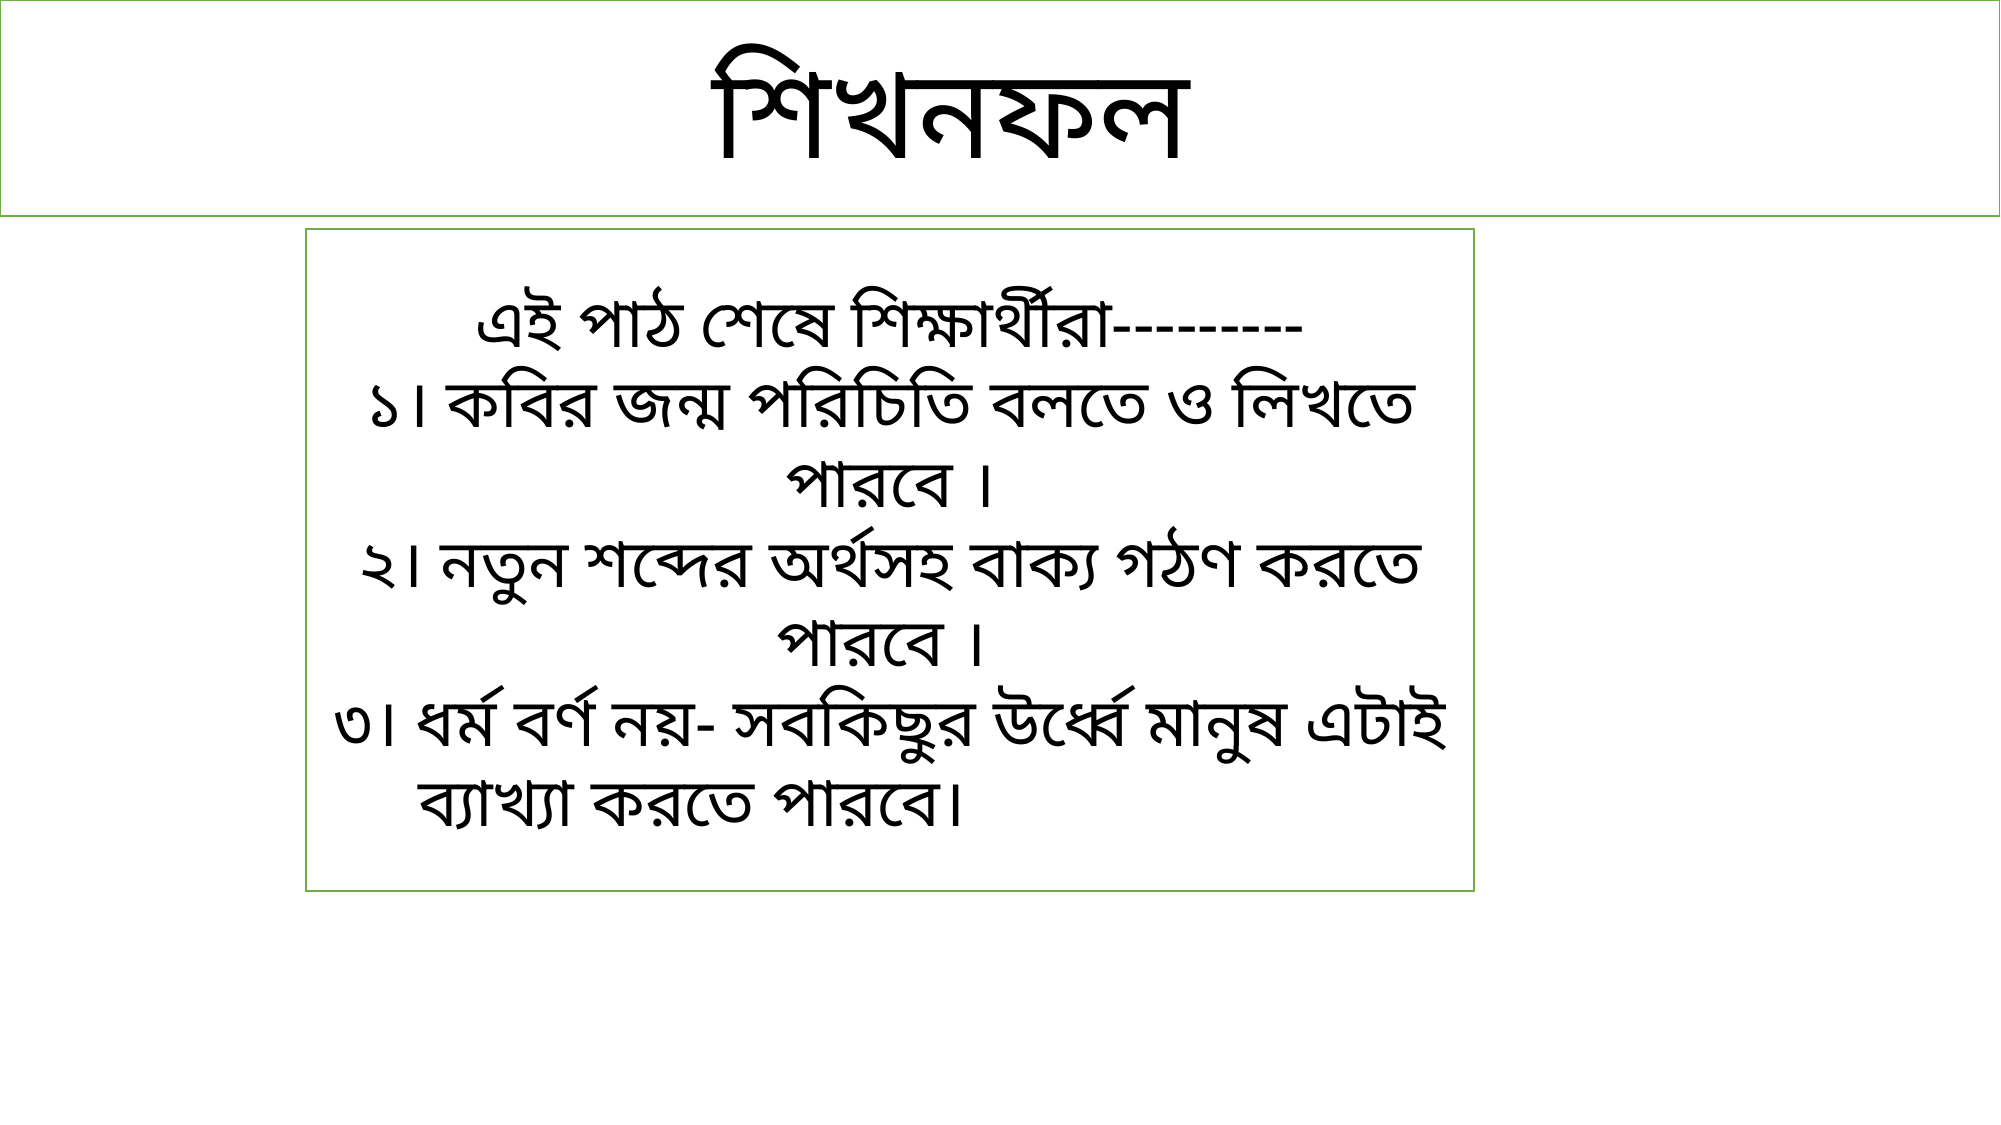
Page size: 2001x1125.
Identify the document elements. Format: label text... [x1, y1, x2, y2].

text_box এই পাঠ শেষে শিক্ষার্থীরা--------- ১। কবির জন্ম পরিচিতি বলতে ও লিখতে পারবে । ২। নতুন শব্দের অর্থসহ বাক্য গঠণ করতে পারবে । ৩। ধর্ম বর্ণ নয়- সবকিছুর উর্ধ্বে মানুষ এটাই ব্যাখ্যা করতে পারবে। [305, 228, 1475, 892]
text_box শিখনফল [0, 0, 2000, 217]
